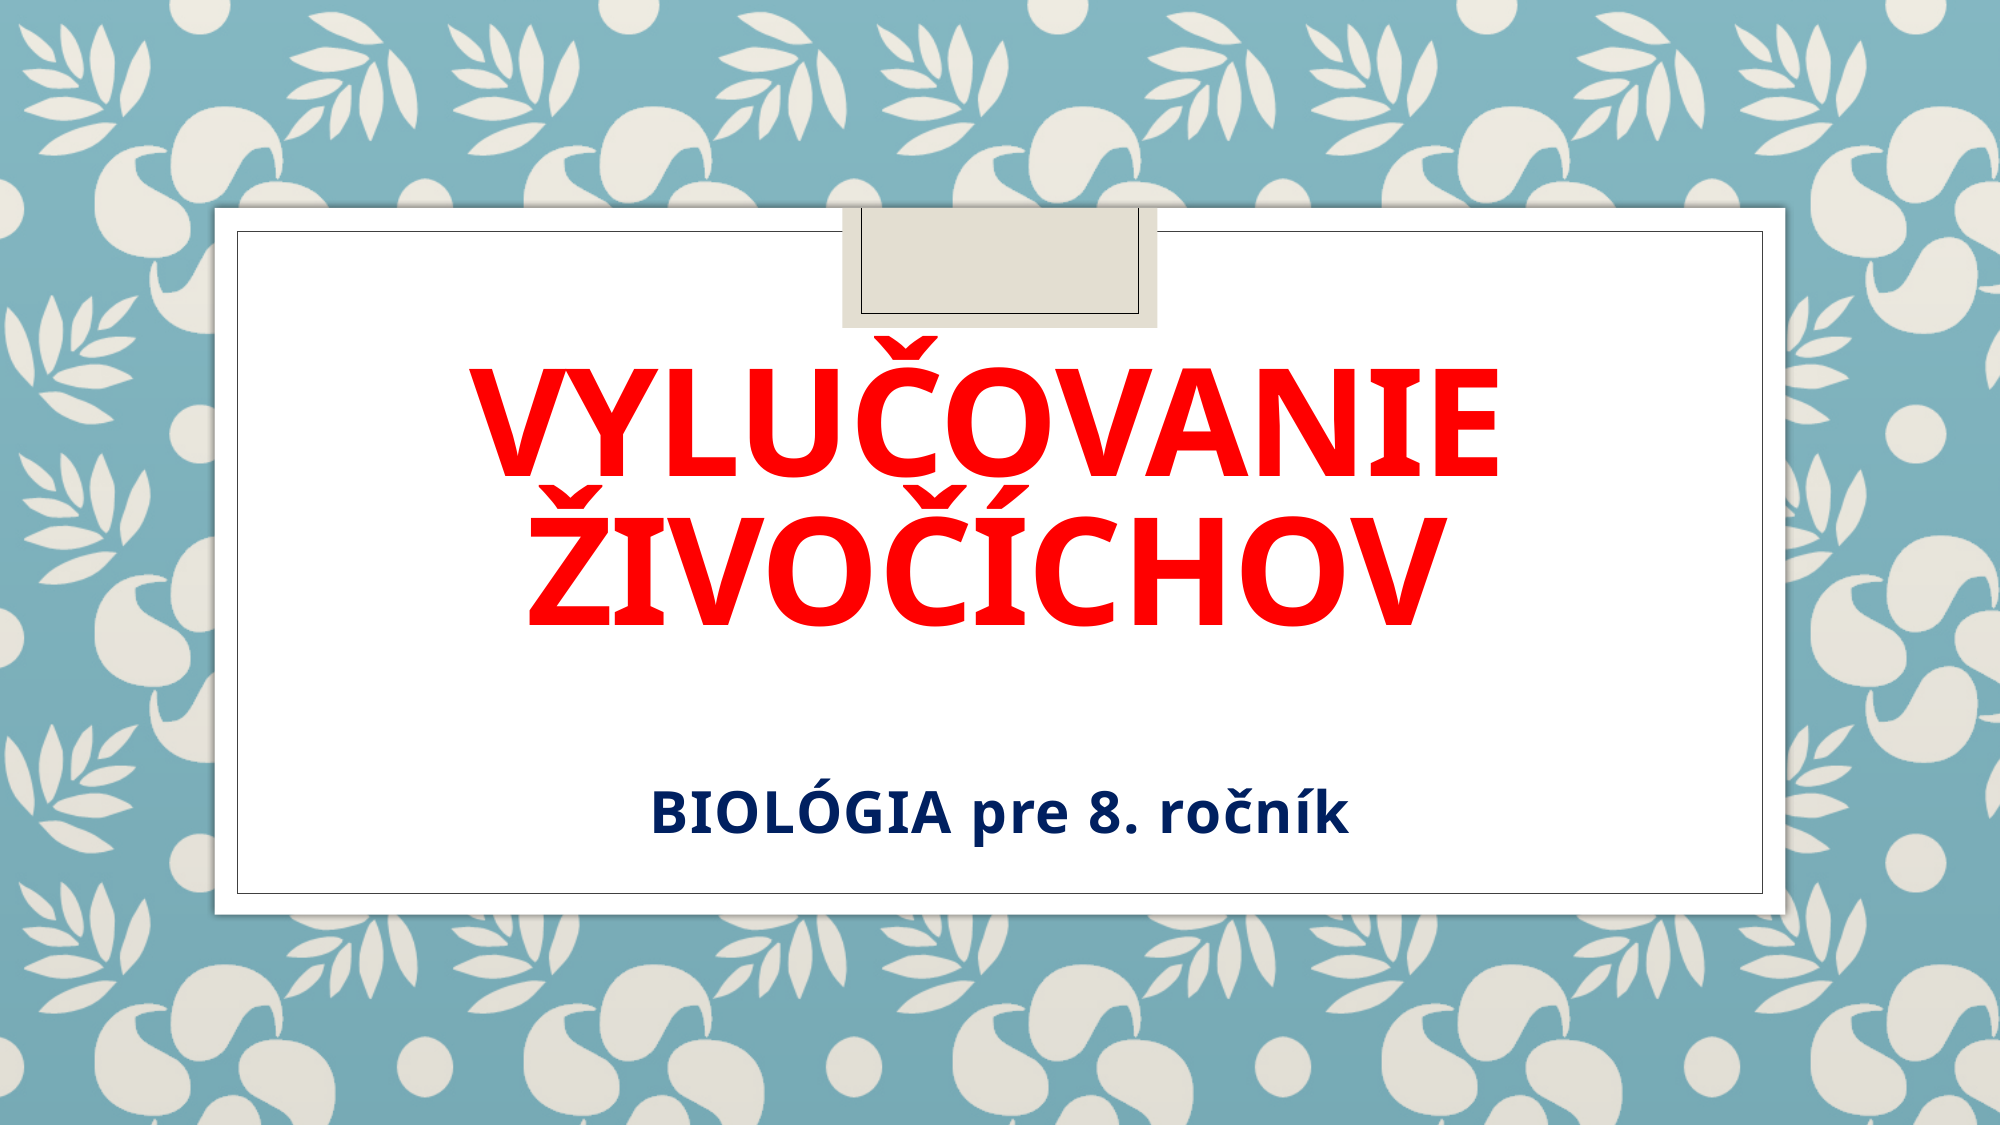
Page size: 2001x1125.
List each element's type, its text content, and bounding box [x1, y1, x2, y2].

subtitle BIOLÓGIA pre 8. ročník [256, 768, 1745, 844]
title Vylučovanie živočíchov [230, 244, 1744, 769]
